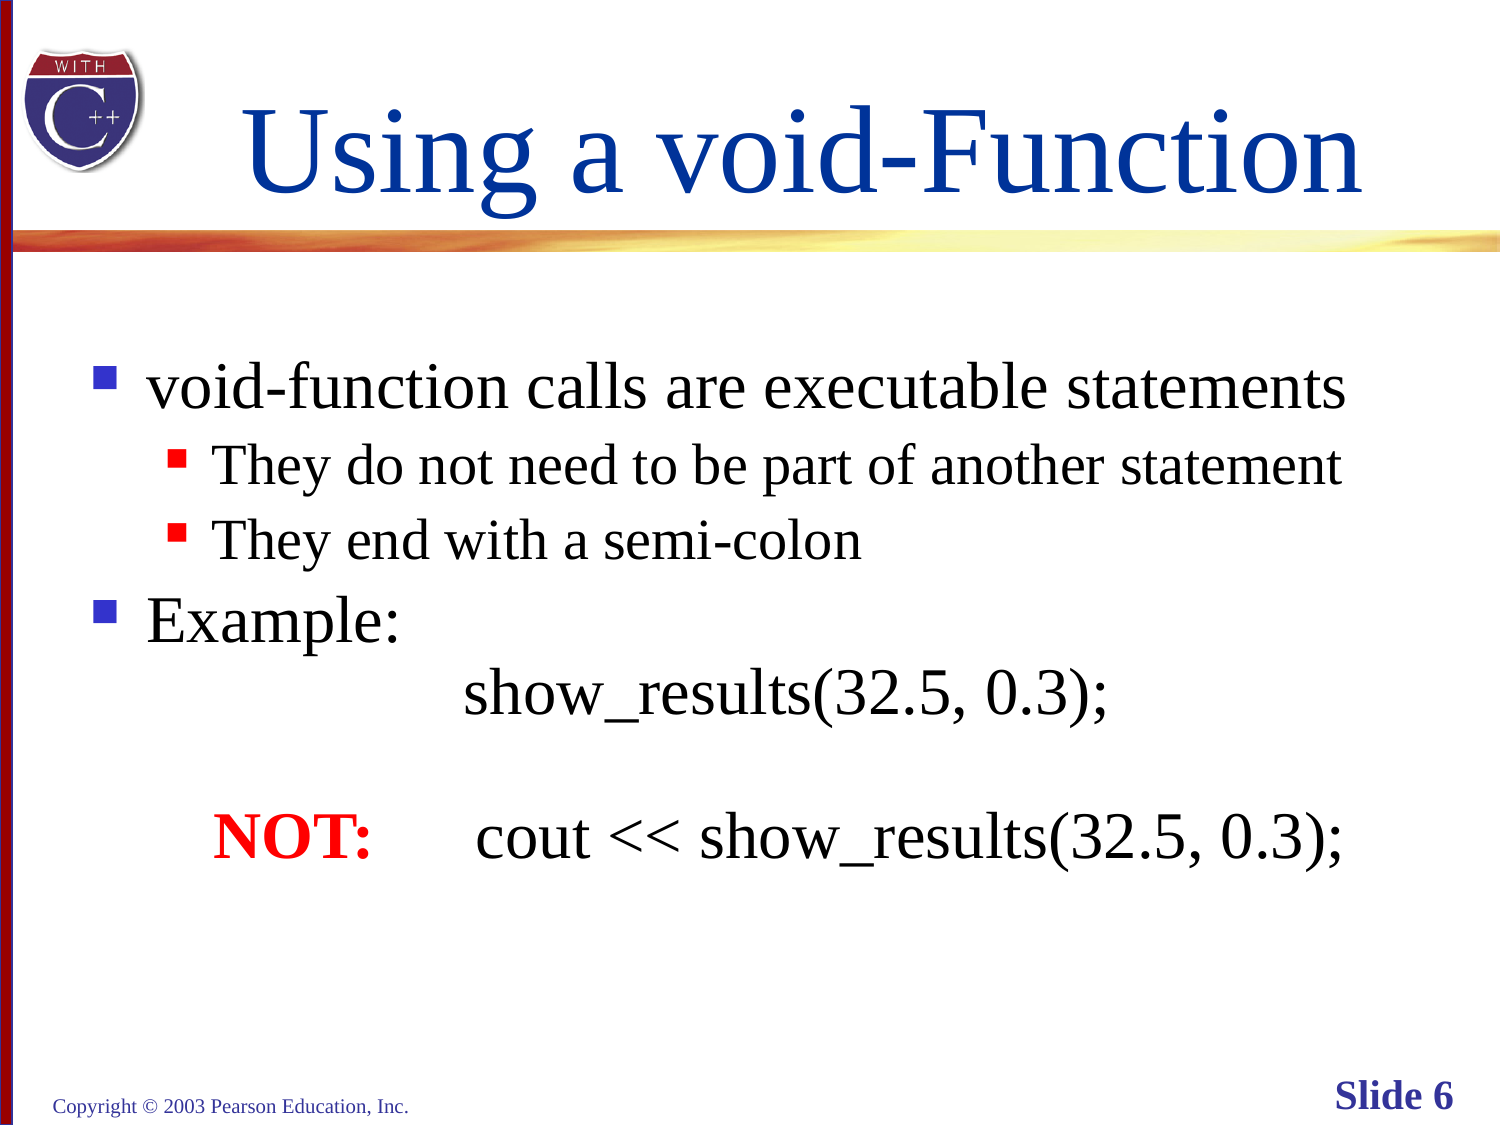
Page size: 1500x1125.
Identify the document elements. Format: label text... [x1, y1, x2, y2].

picture [13, 230, 1500, 252]
picture [21, 46, 145, 173]
slide_number Slide 6 [1156, 1050, 1469, 1125]
list void-function calls are executable statements They do not need to be part of another statement They end with a semi-colon Example: show_results(32.5, 0.3); NOT: cout << show_results(32.5, 0.3); [75, 249, 1461, 1000]
title Using a void-Function [225, 12, 1488, 225]
footer Copyright © 2003 Pearson Education, Inc. [37, 1050, 1156, 1125]
